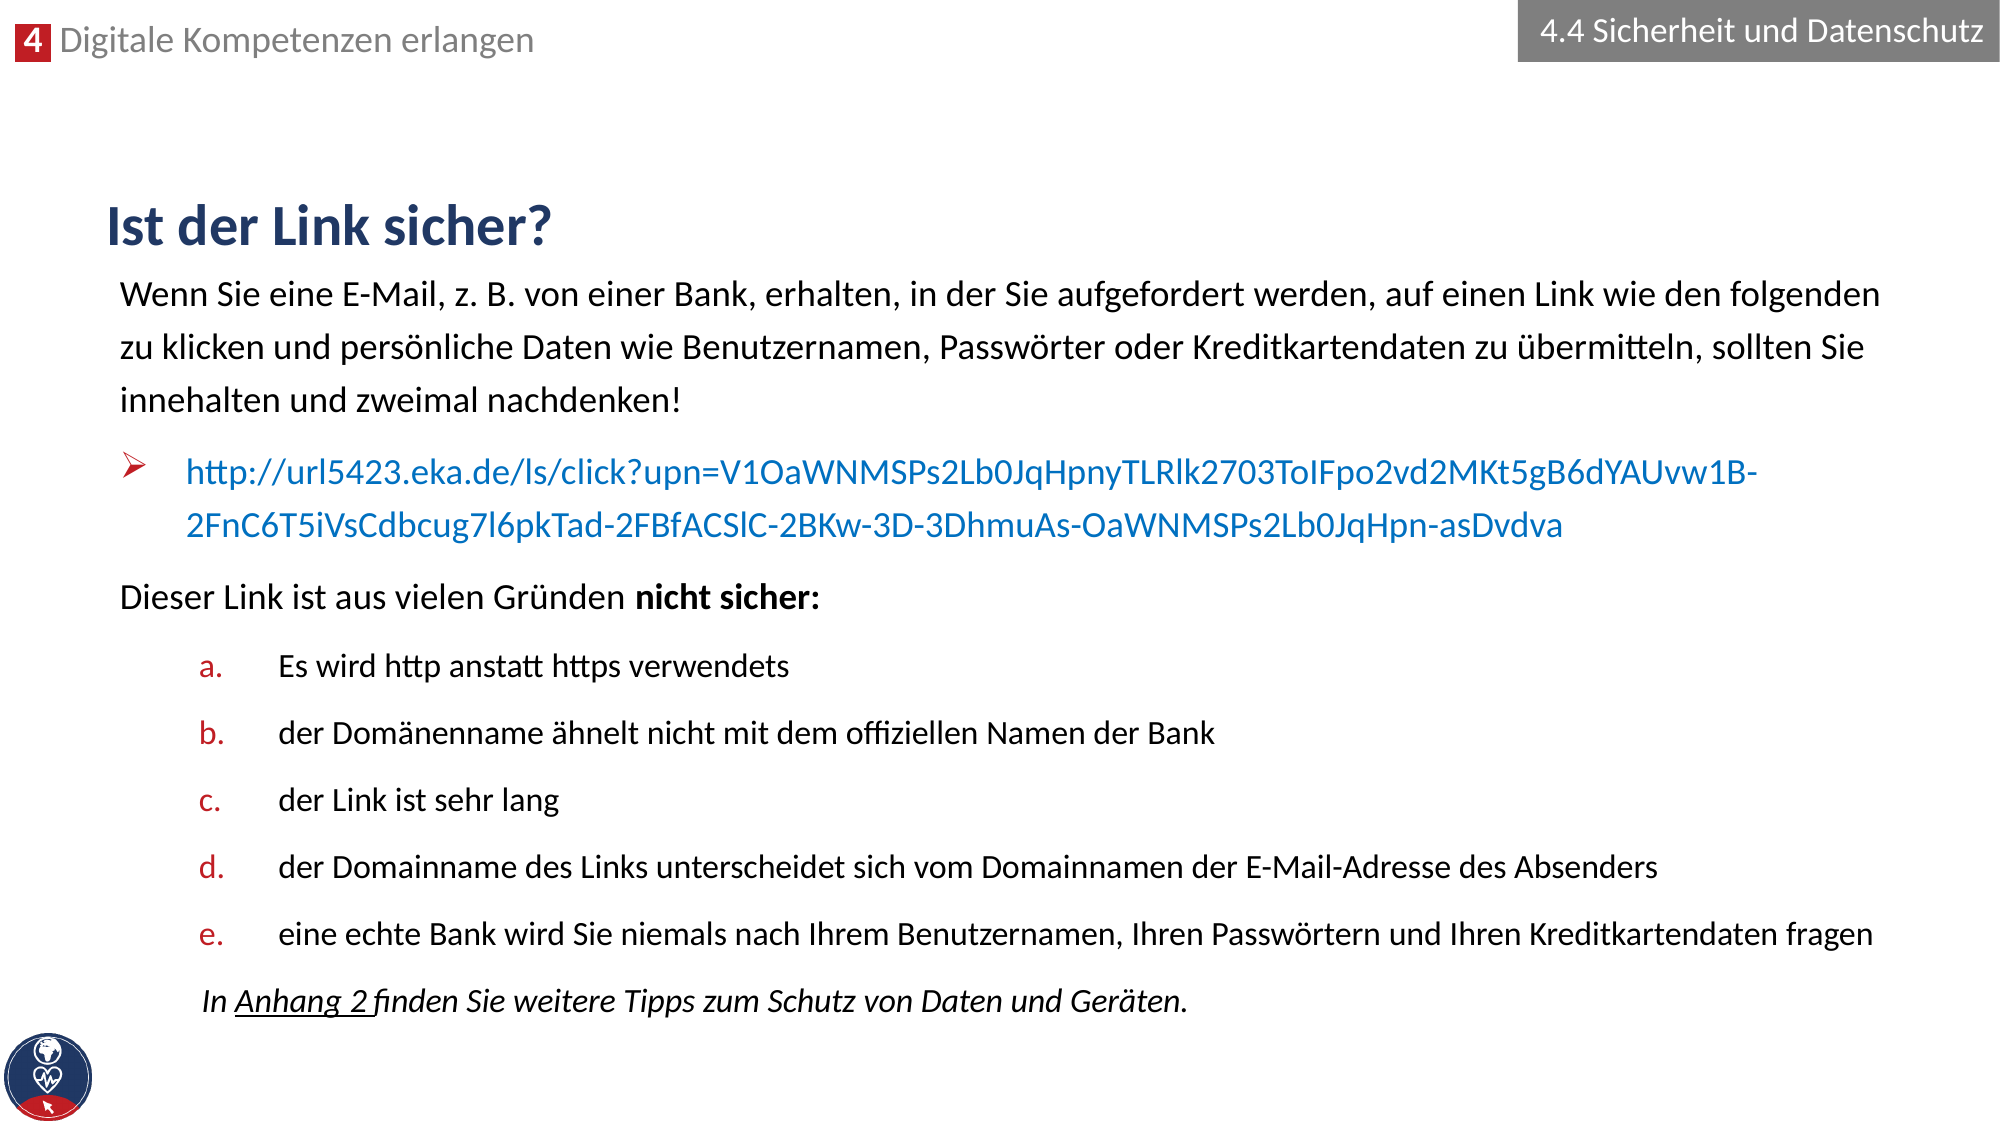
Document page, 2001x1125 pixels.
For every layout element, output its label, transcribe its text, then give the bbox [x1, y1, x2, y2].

title Ist der Link sicher? [91, 177, 1906, 253]
text_box 4.4 Sicherheit und Datenschutz [1517, 0, 2000, 62]
list Wenn Sie eine E-Mail, z. B. von einer Bank, erhalten, in der Sie aufgefordert werden, auf einen Link wie den folgenden zu klicken und persönliche Daten wie Benutzernamen, Passwörter oder Kreditkartendaten zu übermitteln, sollten Sie innehalten und zweimal nachdenken! http://url5423.eka.de/ls/click?upn=V1OaWNMSPs2Lb0JqHpnyTLRlk2703ToIFpo2vd2MKt5gB6dYAUvw1B-2FnC6T5iVsCdbcug7l6pkTad-2FBfACSlC-2BKw-3D-3DhmuAs-OaWNMSPs2Lb0JqHpn-asDvdva Dieser Link ist aus vielen Gründen nicht sicher: Es wird http anstatt https verwendets der Domänenname ähnelt nicht mit dem offiziellen Namen der Bank der Link ist sehr lang der Domainname des Links unterscheidet sich vom Domainnamen der E-Mail-Adresse des Absenders eine echte Bank wird Sie niemals nach Ihrem Benutzernamen, Ihren Passwörtern und Ihren Kreditkartendaten fragen In Anhang 2 finden Sie weitere Tipps zum Schutz von Daten und Geräten. [91, 253, 1906, 1052]
picture [4, 1033, 92, 1121]
